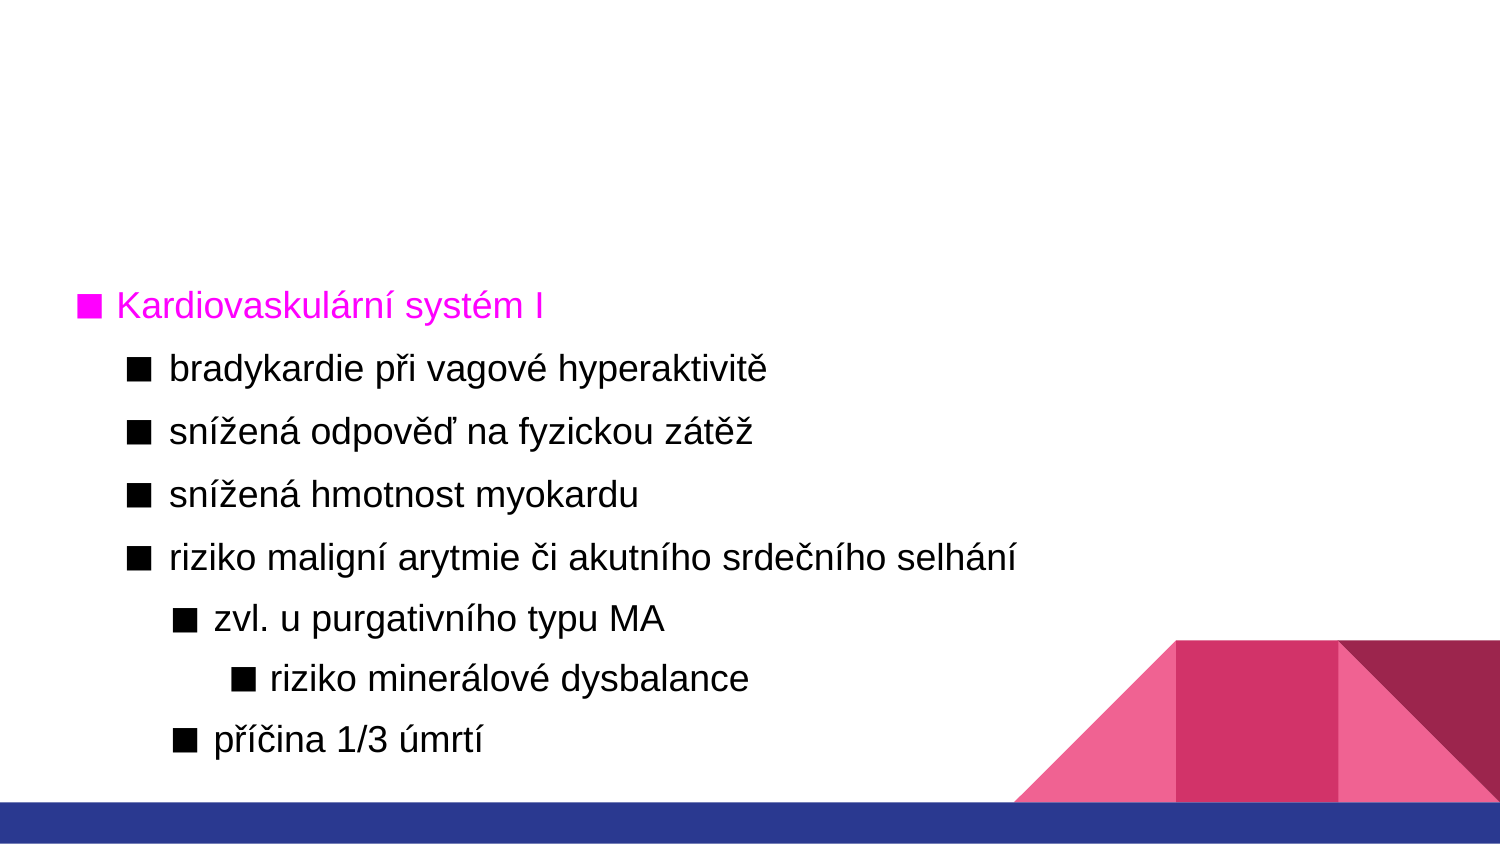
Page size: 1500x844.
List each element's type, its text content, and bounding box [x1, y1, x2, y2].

list Kardiovaskulární systém I bradykardie při vagové hyperaktivitě snížená odpověď na fyzickou zátěž snížená hmotnost myokardu riziko maligní arytmie či akutního srdečního selhání zvl. u purgativního typu MA riziko minerálové dysbalance příčina 1/3 úmrtí [51, 201, 1449, 750]
